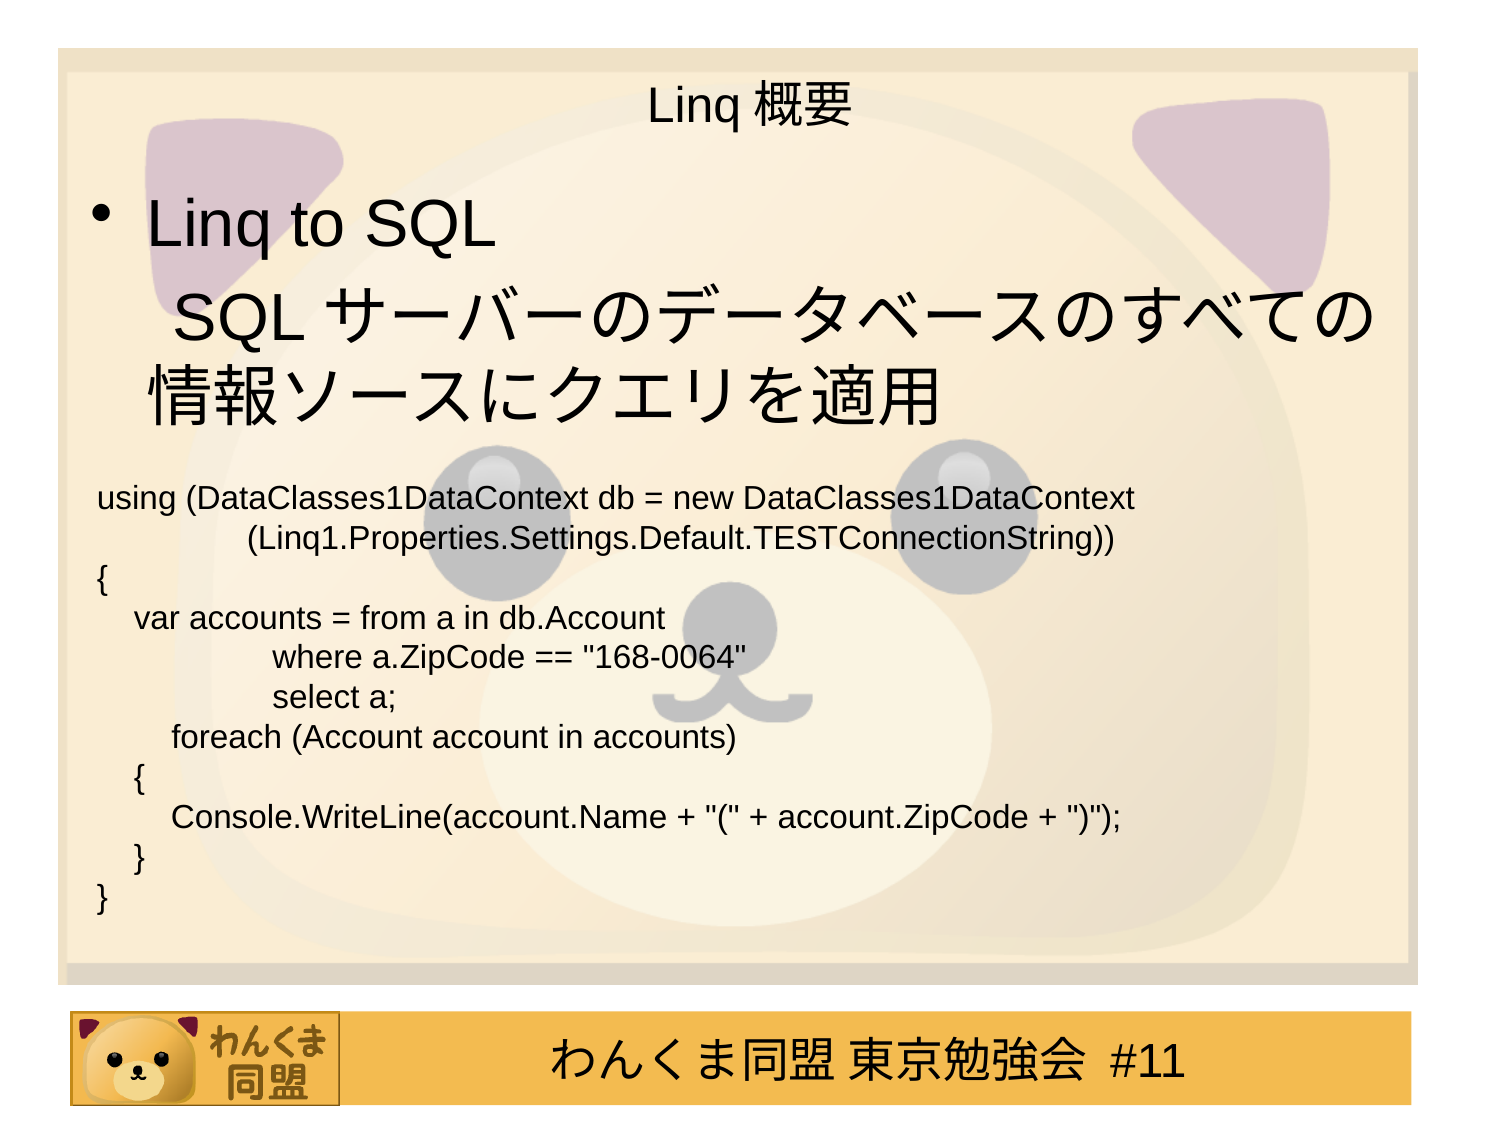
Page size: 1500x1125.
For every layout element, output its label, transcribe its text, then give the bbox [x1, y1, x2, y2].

picture [70, 1011, 340, 1106]
list Linq to SQL SQLサーバーのデータベースのすべての情報ソースにクエリを適用 [74, 172, 1426, 1006]
picture [58, 48, 1418, 985]
title Linq概要 [74, 44, 1426, 162]
text_box using (DataClasses1DataContext db = new DataClasses1DataContext (Linq1.Properties.Settings.Default.TESTConnectionString)) { var accounts = from a in db.Account where a.ZipCode == "168-0064" select a; foreach (Account account in accounts) { Console.WriteLine(account.Name + "(" + account.ZipCode + ")"); } } [82, 468, 1395, 923]
